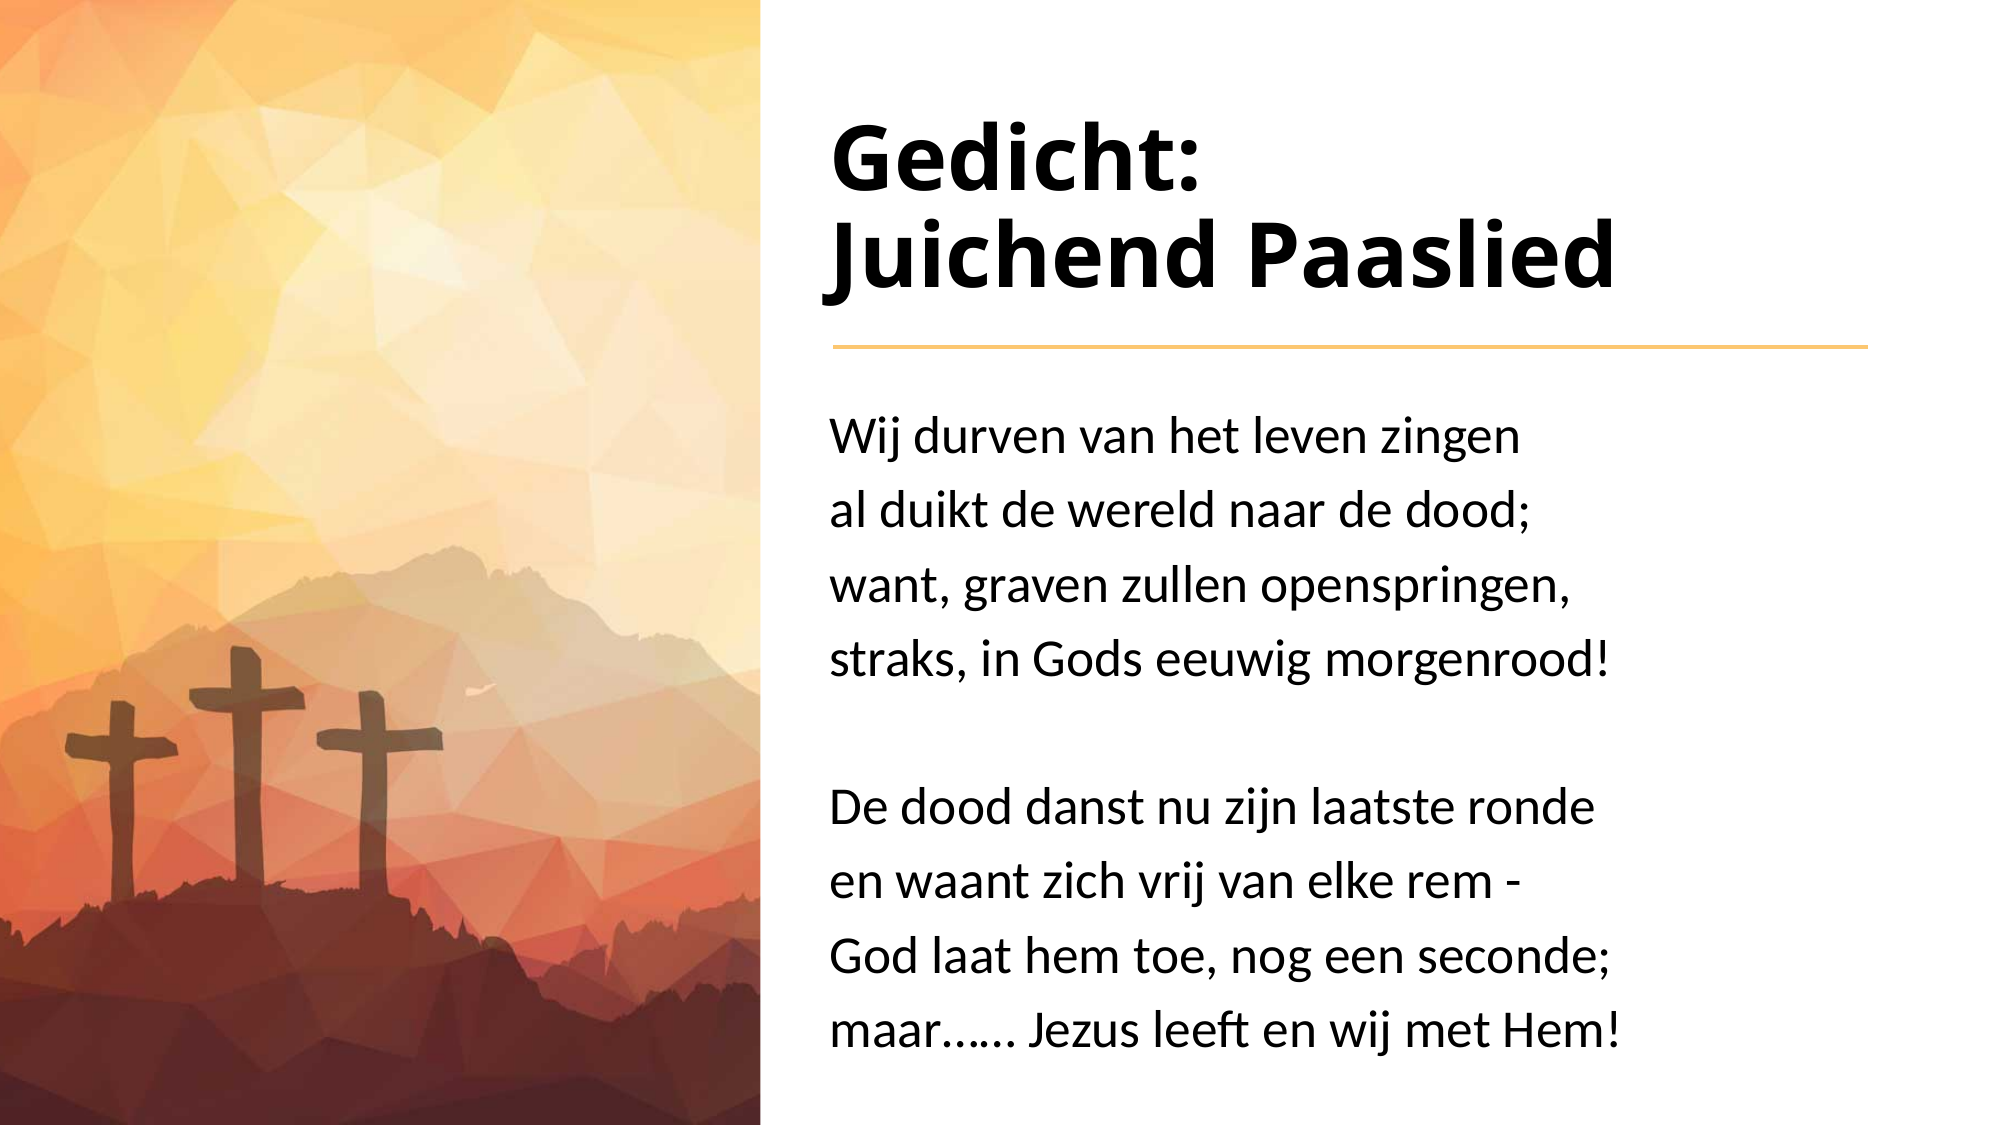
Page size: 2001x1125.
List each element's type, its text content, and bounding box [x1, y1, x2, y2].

picture [0, 0, 761, 1125]
title Gedicht: Juichend Paaslied [814, 103, 1895, 315]
list Wij durven van het leven zingen al duikt de wereld naar de dood; want, graven zullen openspringen, straks, in Gods eeuwig morgenrood! De dood danst nu zijn laatste ronde en waant zich vrij van elke rem - God laat hem toe, nog een seconde; maar…… Jezus leeft en wij met Hem! [814, 399, 1895, 1073]
